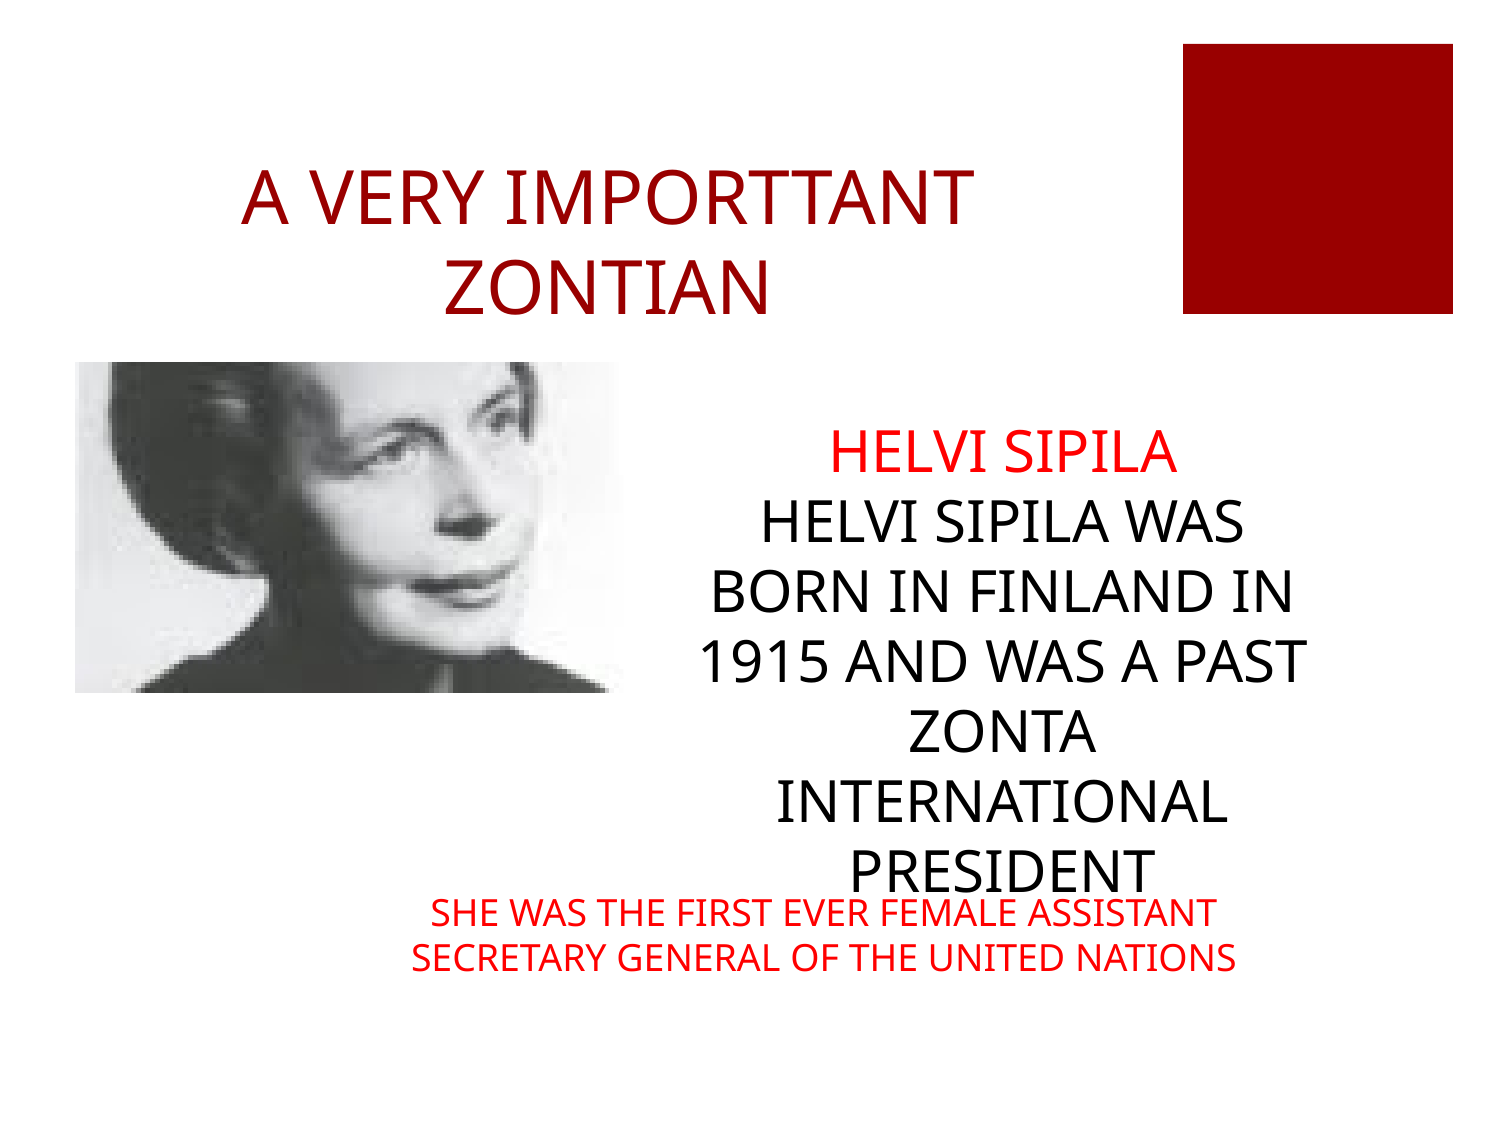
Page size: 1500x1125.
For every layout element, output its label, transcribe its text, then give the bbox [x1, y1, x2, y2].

text_box SHE WAS THE FIRST EVER FEMALE ASSISTANT SECRETARY GENERAL OF THE UNITED NATIONS [314, 881, 1335, 986]
text_box HELVI SIPILA HELVI SIPILA WAS BORN IN FINLAND IN 1915 AND WAS A PAST ZONTA INTERNATIONAL PRESIDENT [671, 406, 1335, 881]
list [74, 361, 624, 694]
title A VERY IMPORTTANT ZONTIAN [75, 149, 1143, 338]
